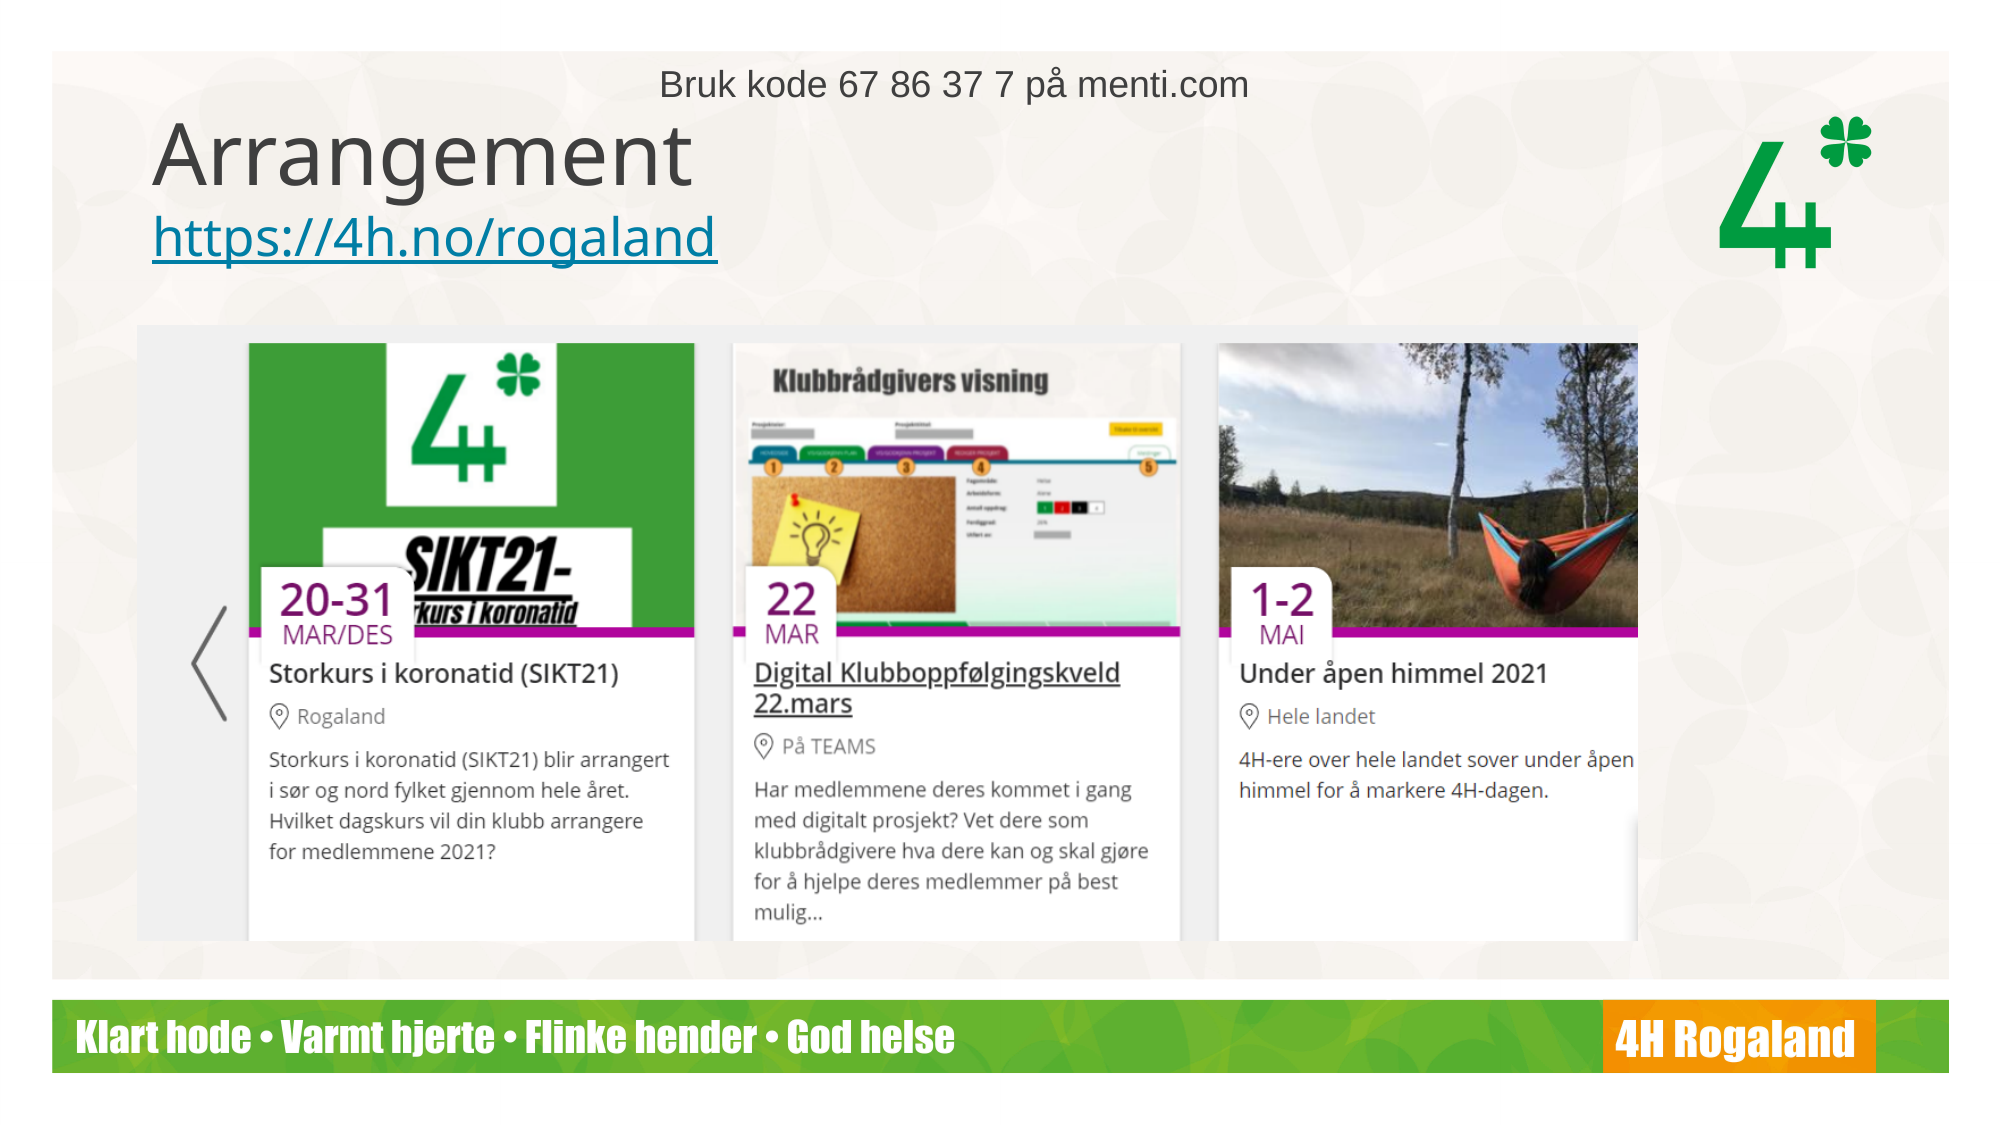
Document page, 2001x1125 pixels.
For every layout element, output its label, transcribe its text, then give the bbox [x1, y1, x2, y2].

title Arrangement https://4h.no/rogaland [137, 103, 1665, 278]
text_box Bruk kode 67 86 37 7 på menti.com [644, 52, 1276, 113]
picture [0, 0, 2001, 1125]
